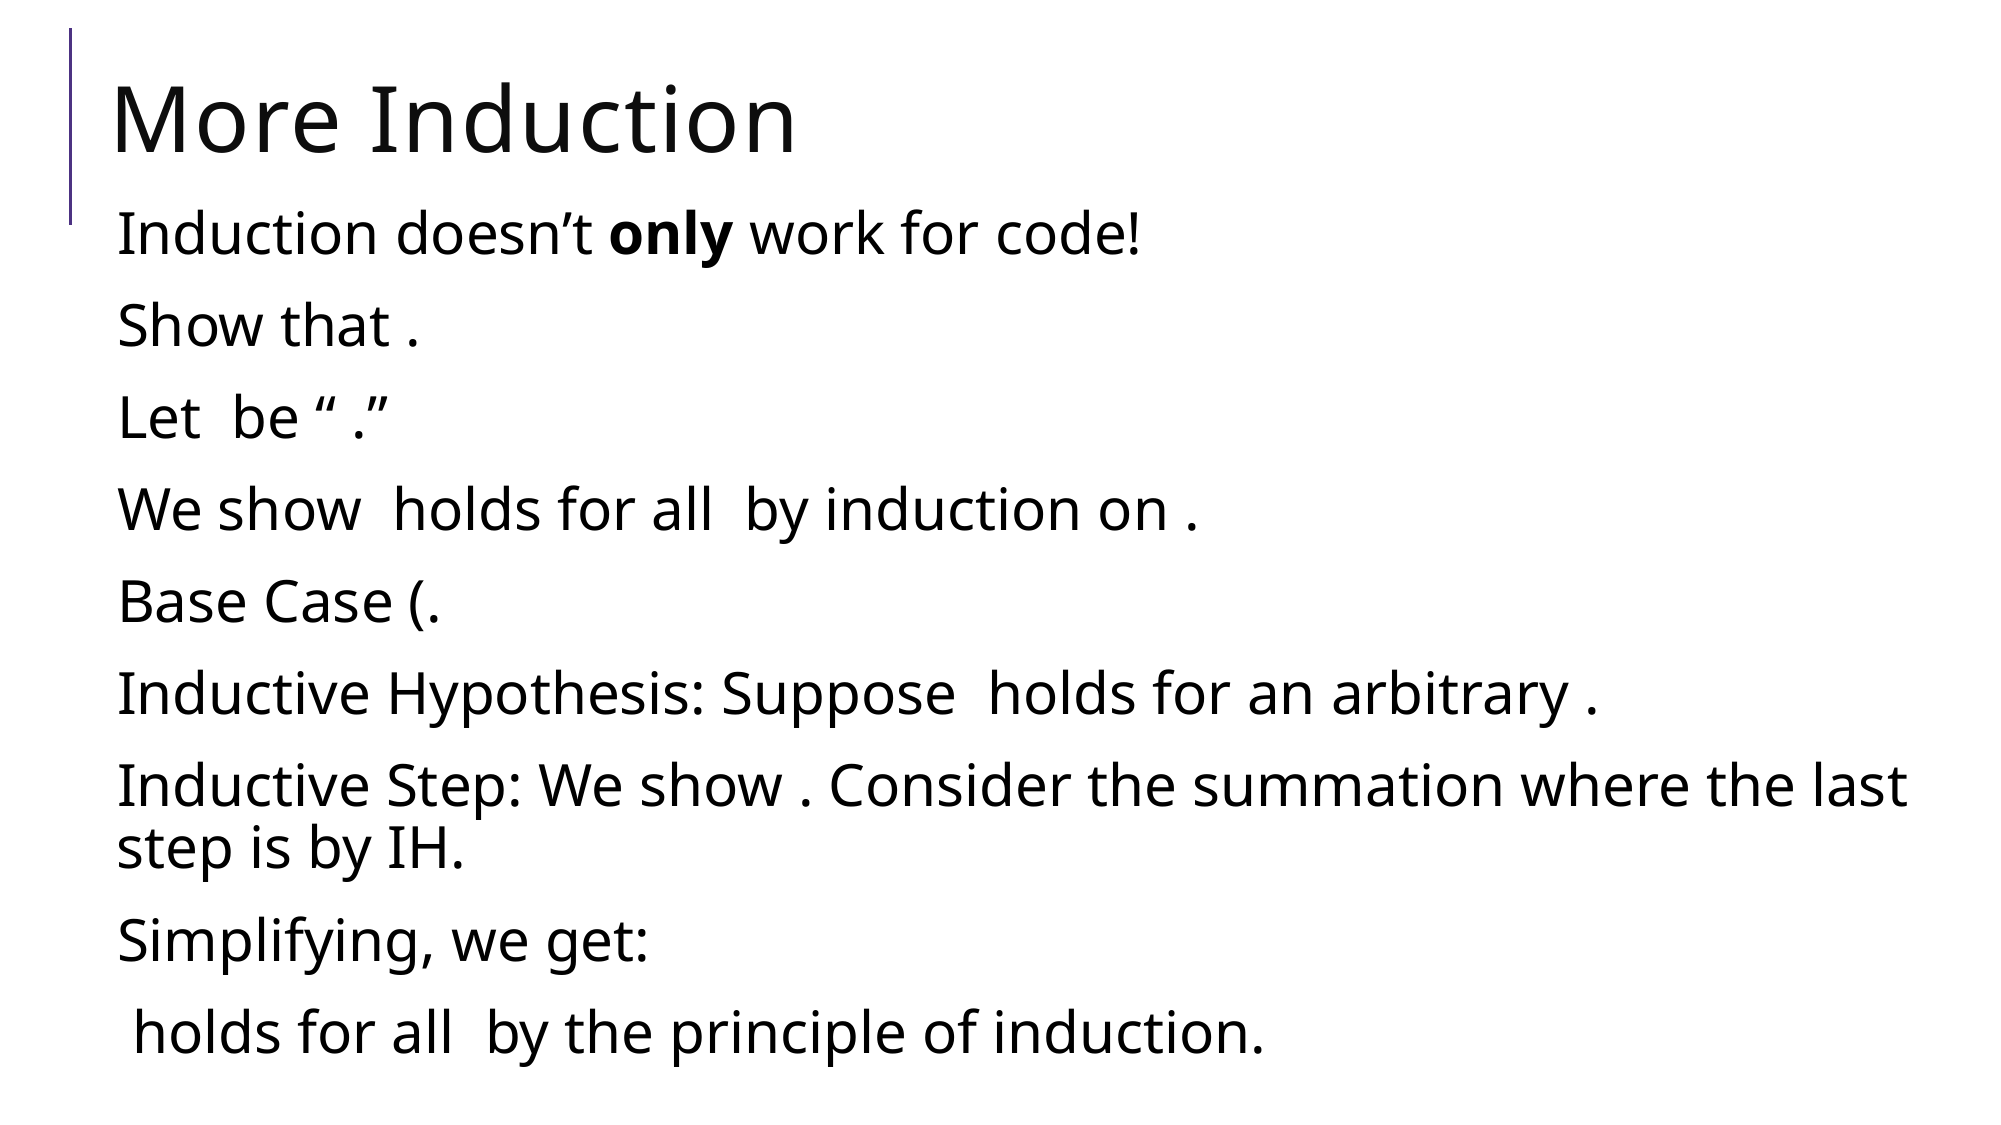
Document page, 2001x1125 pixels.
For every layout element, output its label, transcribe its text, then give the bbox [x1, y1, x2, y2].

title More Induction [94, 43, 1930, 210]
